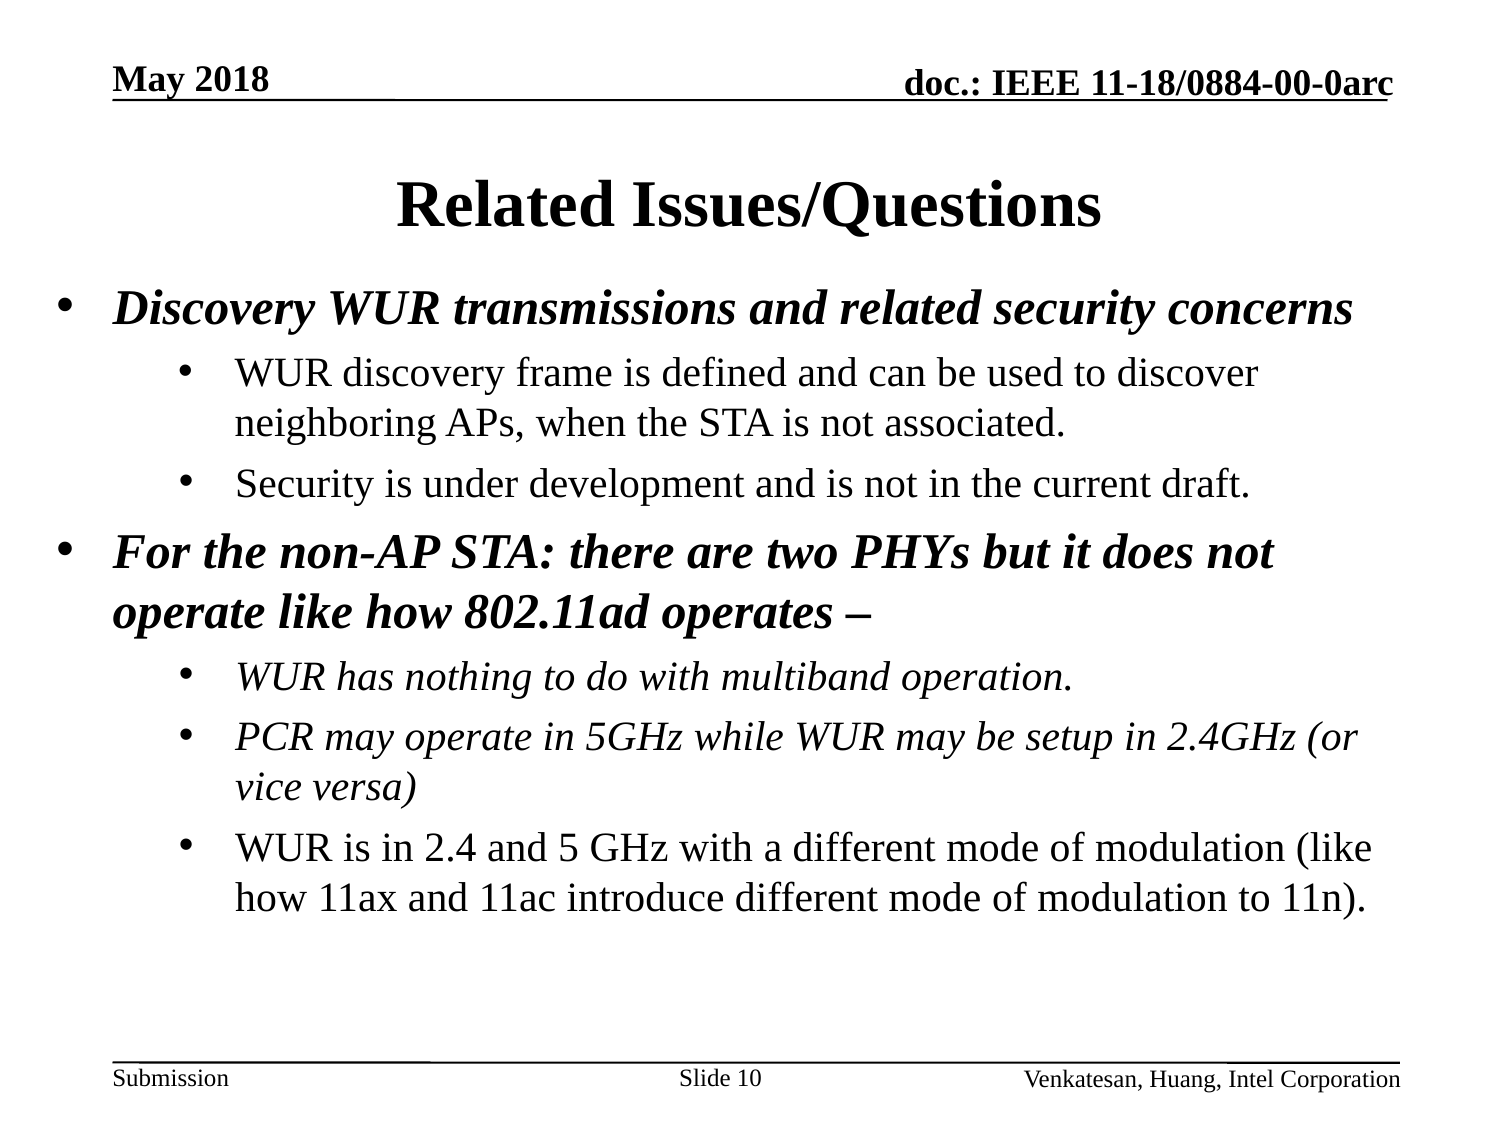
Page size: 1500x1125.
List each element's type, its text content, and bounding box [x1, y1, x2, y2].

footer Venkatesan, Huang, Intel Corporation [773, 1062, 1402, 1094]
title Related Issues/Questions [112, 112, 1388, 266]
list Discovery WUR transmissions and related security concerns WUR discovery frame is defined and can be used to discover neighboring APs, when the STA is not associated. Security is under development and is not in the current draft. For the non-AP STA: there are two PHYs but it does not operate like how 802.11ad operates – WUR has nothing to do with multiband operation. PCR may operate in 5GHz while WUR may be setup in 2.4GHz (or vice versa) WUR is in 2.4 and 5 GHz with a different mode of modulation (like how 11ax and 11ac introduce different mode of modulation to 11n). [41, 266, 1436, 1063]
